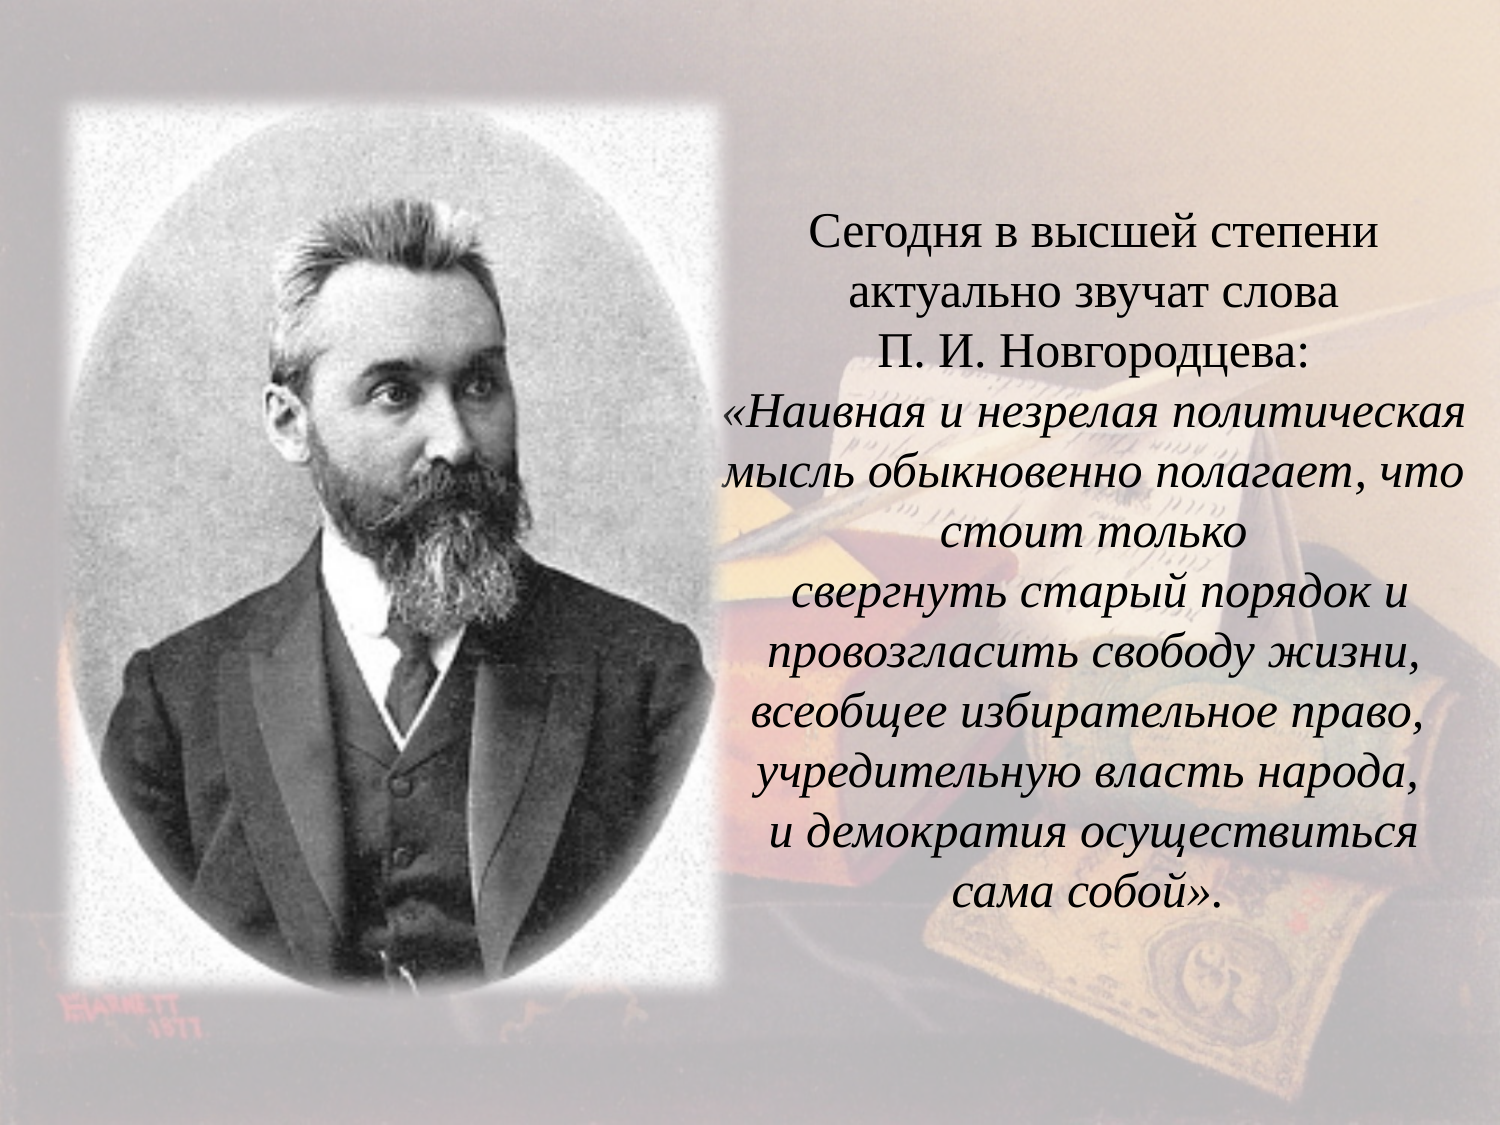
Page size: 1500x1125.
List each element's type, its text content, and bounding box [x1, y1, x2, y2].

text_box Сегодня в высшей степени актуально звучат слова П. И. Новгородцева: «Наивная и незрелая политическая мысль обыкновенно полагает, что стоит только свергнуть старый порядок и провозгласить свободу жизни, всеобщее избирательное право, учредительную власть народа, и демократия осуществиться сама собой». [738, 190, 1484, 926]
picture [51, 87, 738, 1004]
